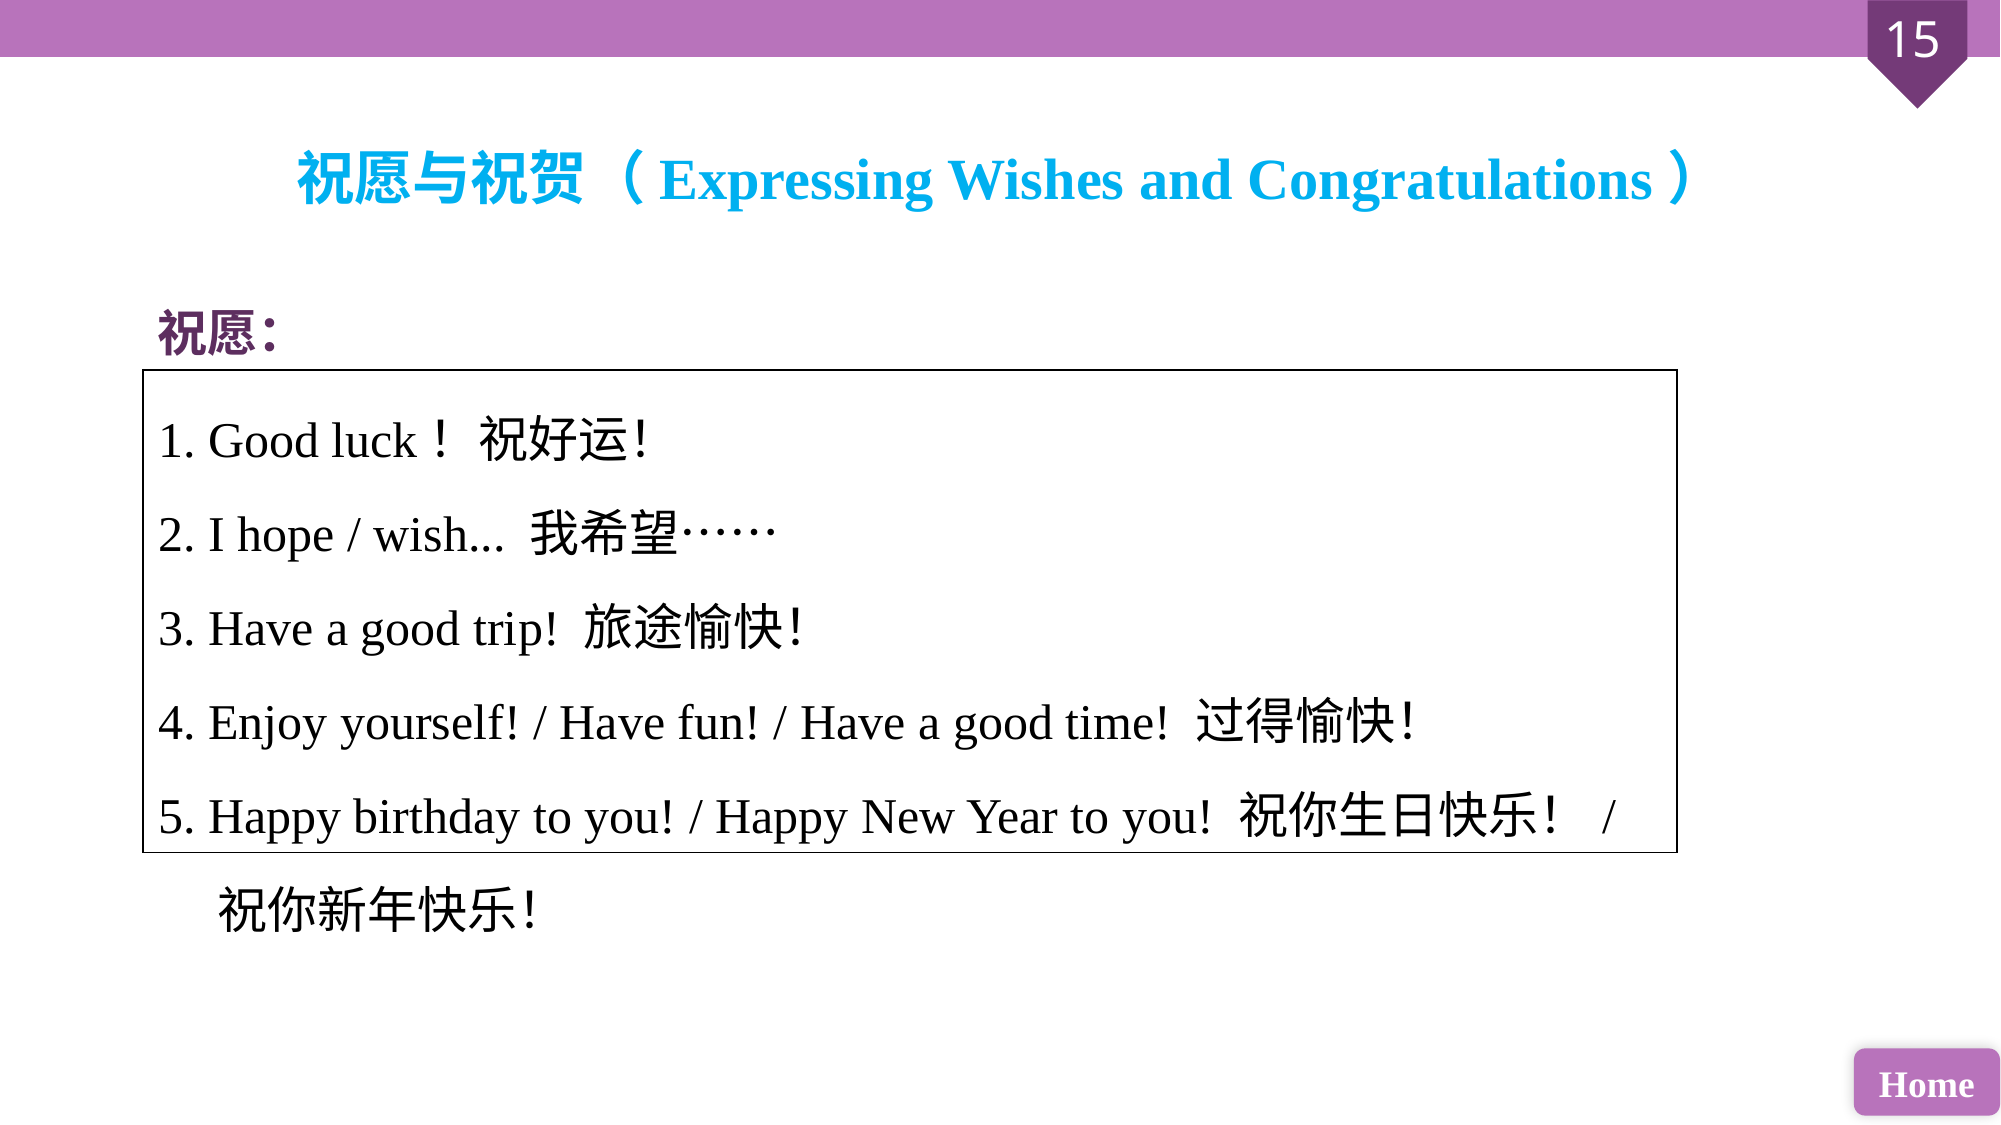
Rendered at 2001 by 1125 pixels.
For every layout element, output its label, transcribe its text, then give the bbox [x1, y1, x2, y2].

table_header 1. Good luck！祝好运！ 2. I hope / wish... 我希望…… 3. Have a good trip! 旅途愉快！ 4. Enjoy yourself! / Have fun! / Have a good time! 过得愉快！ 5. Happy birthday to you! / Happy New Year to you! 祝你生日快乐！/ 祝你新年快乐！ [144, 371, 1676, 852]
text_box 祝愿： [143, 288, 457, 369]
text_box 祝愿与祝贺（Expressing Wishes and Congratulations） [214, 133, 1766, 219]
